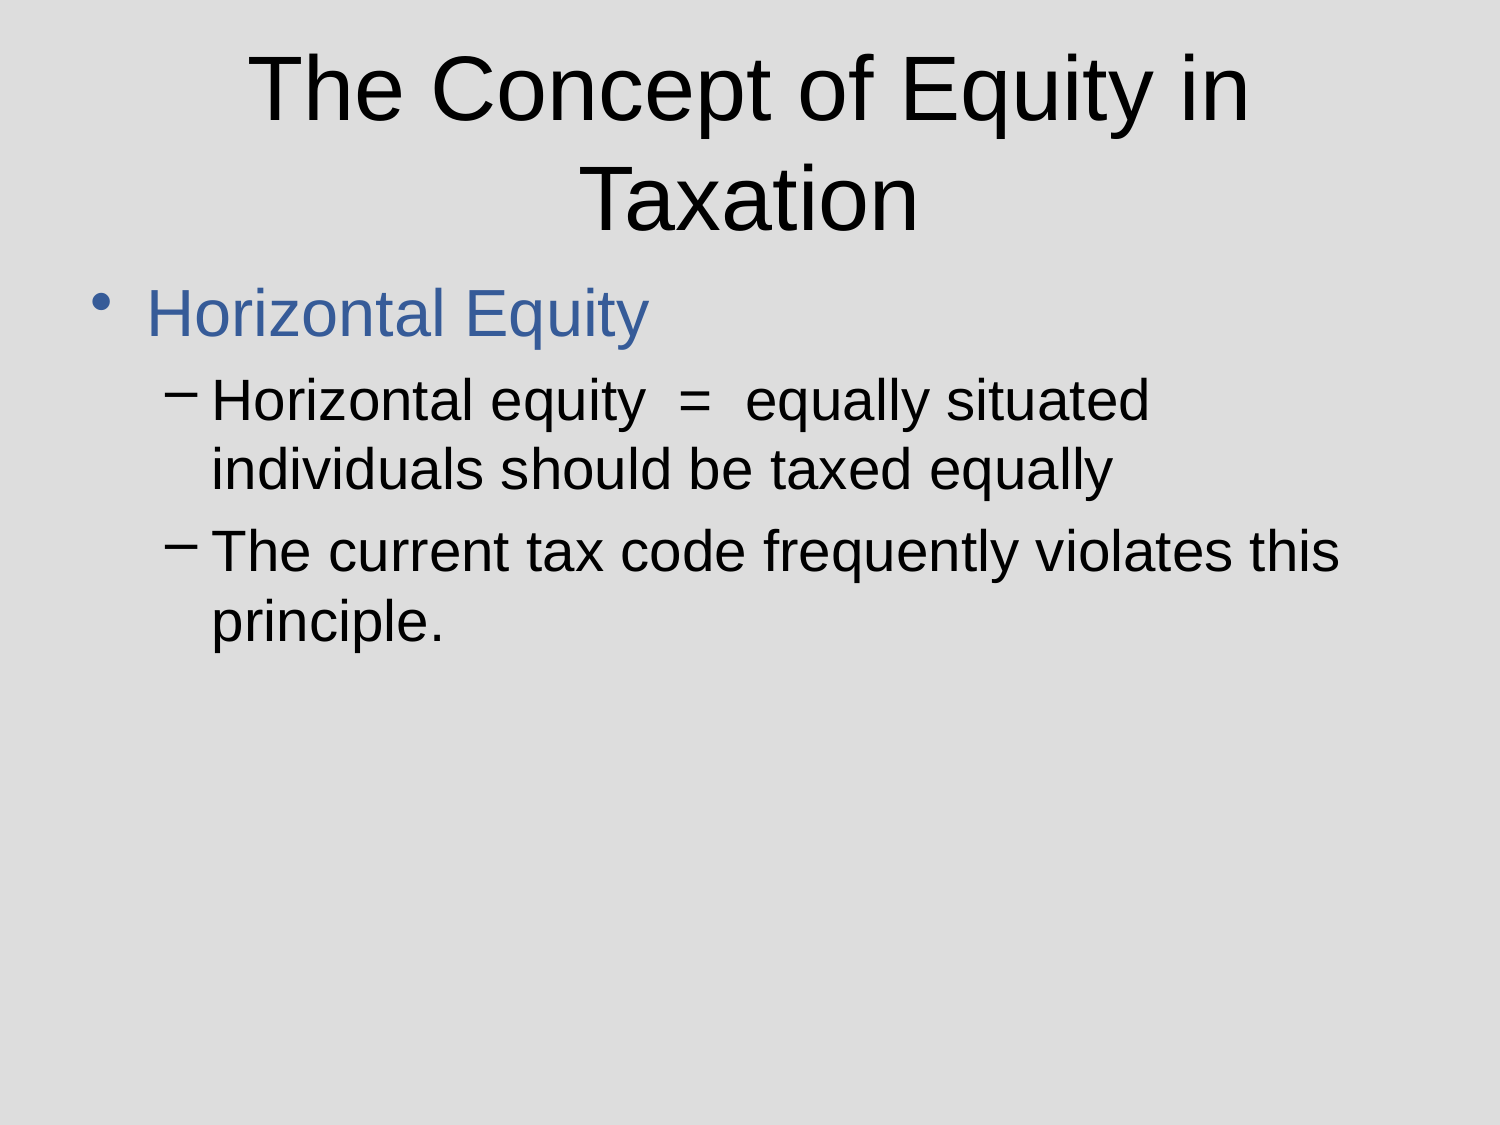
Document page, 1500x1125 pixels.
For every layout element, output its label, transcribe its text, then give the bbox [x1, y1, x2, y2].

list Horizontal Equity Horizontal equity = equally situated individuals should be taxed equally The current tax code frequently violates this principle. [75, 262, 1425, 1005]
title The Concept of Equity in Taxation [75, 45, 1425, 233]
